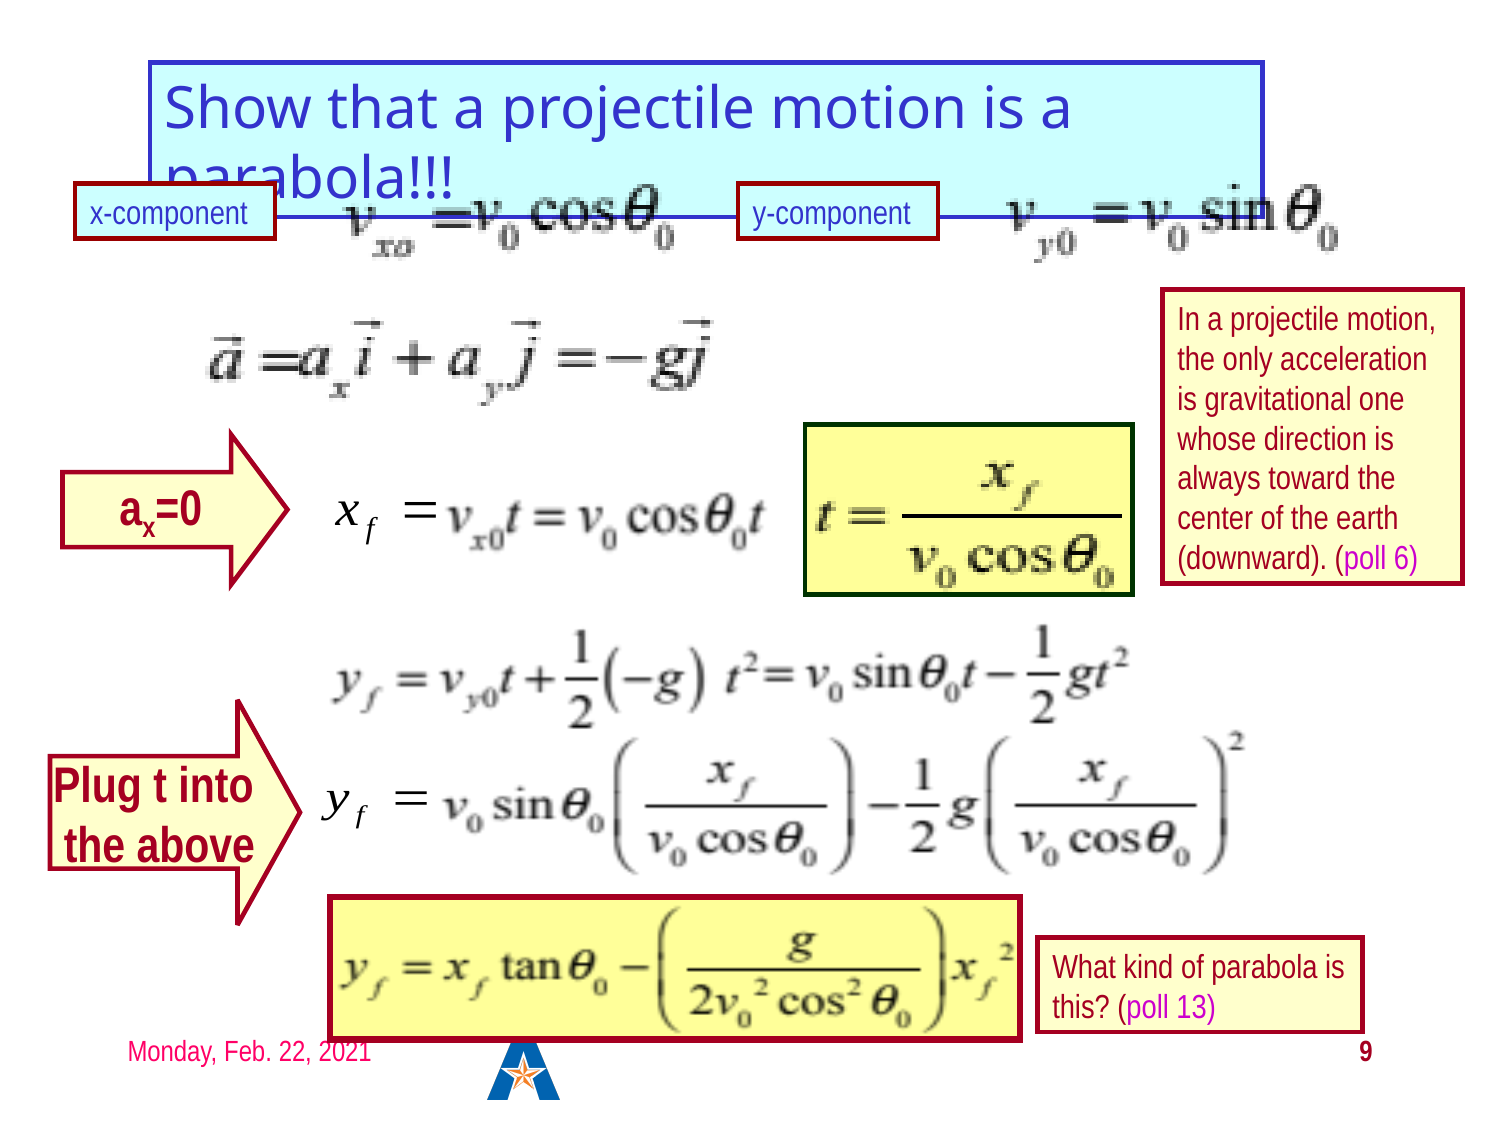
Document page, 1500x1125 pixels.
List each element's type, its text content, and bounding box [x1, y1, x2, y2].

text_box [312, 767, 430, 838]
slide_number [112, 1024, 426, 1101]
text_box x-component [75, 183, 275, 239]
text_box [332, 899, 1018, 1037]
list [999, 162, 1141, 268]
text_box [1130, 159, 1344, 257]
slide_number 9 [1074, 1024, 1388, 1101]
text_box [436, 730, 858, 881]
text_box y-component [738, 183, 938, 239]
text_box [598, 309, 720, 396]
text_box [325, 610, 753, 732]
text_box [334, 166, 459, 262]
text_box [287, 309, 601, 411]
text_box In a projectile motion, the only acceleration is gravitational one whose direction is always toward the center of the earth (downward). (poll 6) [1162, 289, 1463, 584]
text_box ax=0 [62, 434, 288, 585]
text_box What kind of parabola is this? (poll 13) [1037, 937, 1363, 1032]
picture [487, 1043, 560, 1100]
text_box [324, 473, 438, 556]
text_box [806, 426, 1131, 593]
text_box Show that a projectile motion is a parabola!!! [149, 62, 1263, 218]
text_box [197, 321, 282, 384]
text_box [862, 717, 1249, 879]
text_box Plug t into the above [50, 699, 301, 925]
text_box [440, 473, 772, 556]
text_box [758, 605, 1137, 728]
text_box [461, 159, 684, 256]
